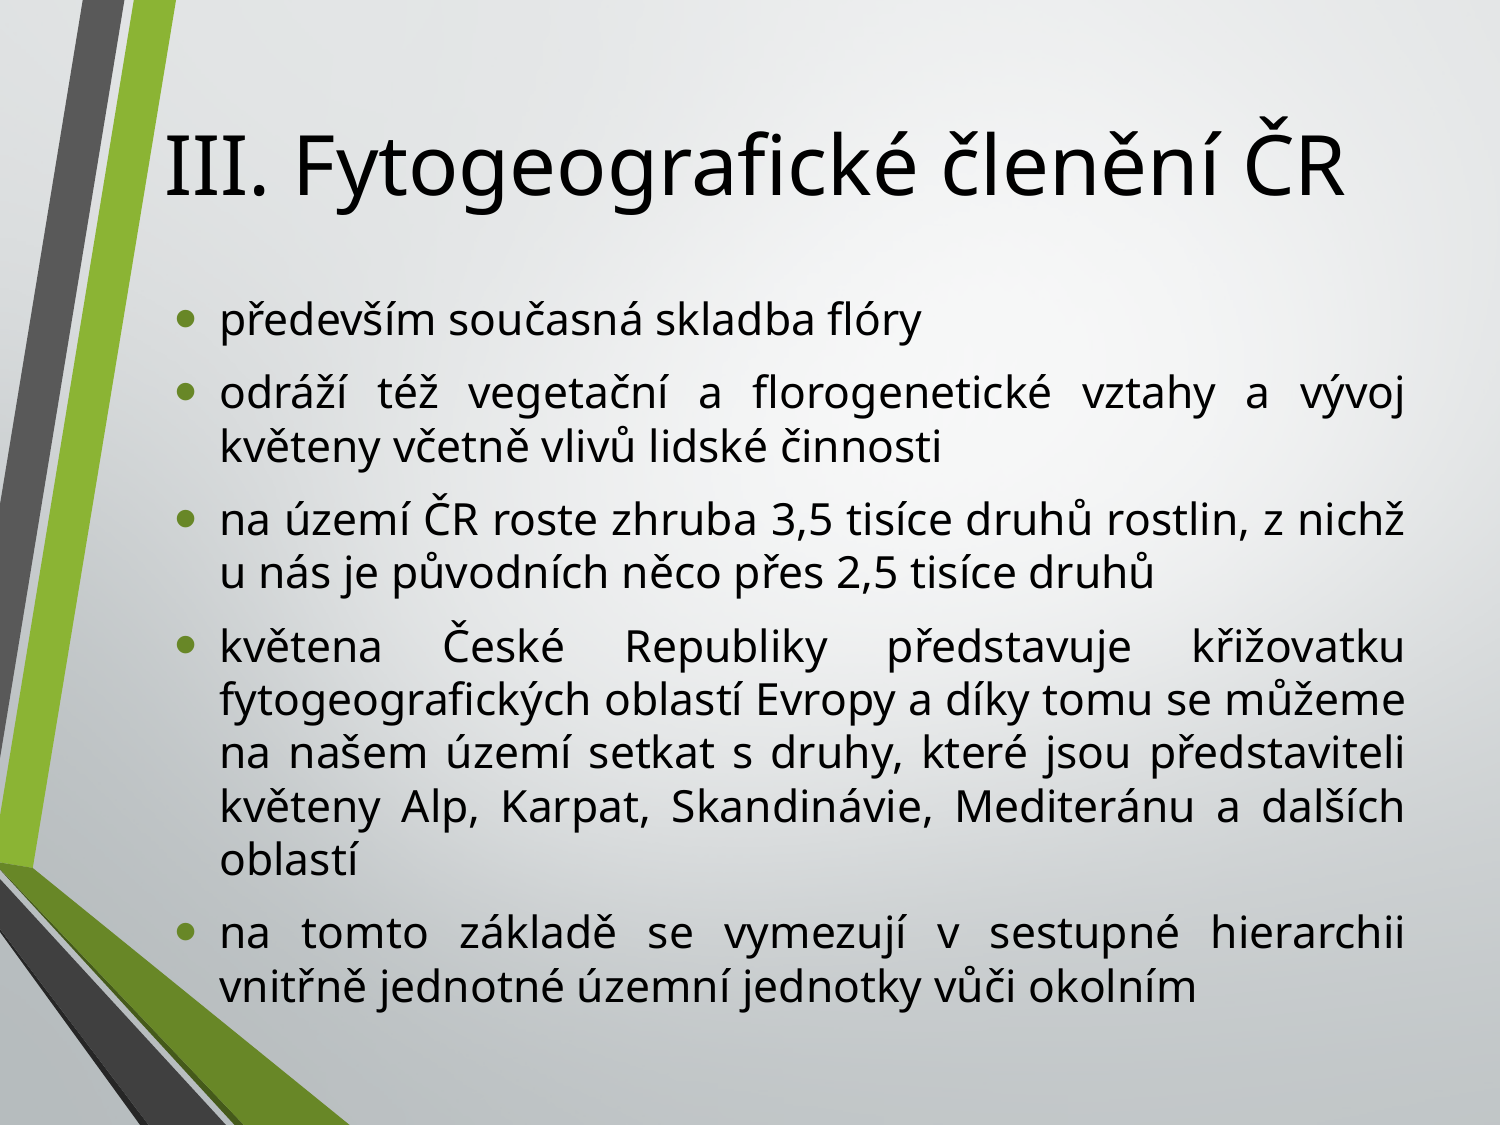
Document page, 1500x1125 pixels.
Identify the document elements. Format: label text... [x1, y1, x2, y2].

title III. Fytogeografické členění ČR [123, 0, 1388, 325]
list především současná skladba flóry odráží též vegetační a florogenetické vztahy a vývoj květeny včetně vlivů lidské činnosti na území ČR roste zhruba 3,5 tisíce druhů rostlin, z nichž u nás je původních něco přes 2,5 tisíce druhů květena České Republiky představuje křižovatku fytogeografických oblastí Evropy a díky tomu se můžeme na našem území setkat s druhy, které jsou představiteli květeny Alp, Karpat, Skandinávie, Mediteránu a dalších oblastí na tomto základě se vymezují v sestupné hierarchii vnitřně jednotné územní jednotky vůči okolním [159, 278, 1424, 1024]
